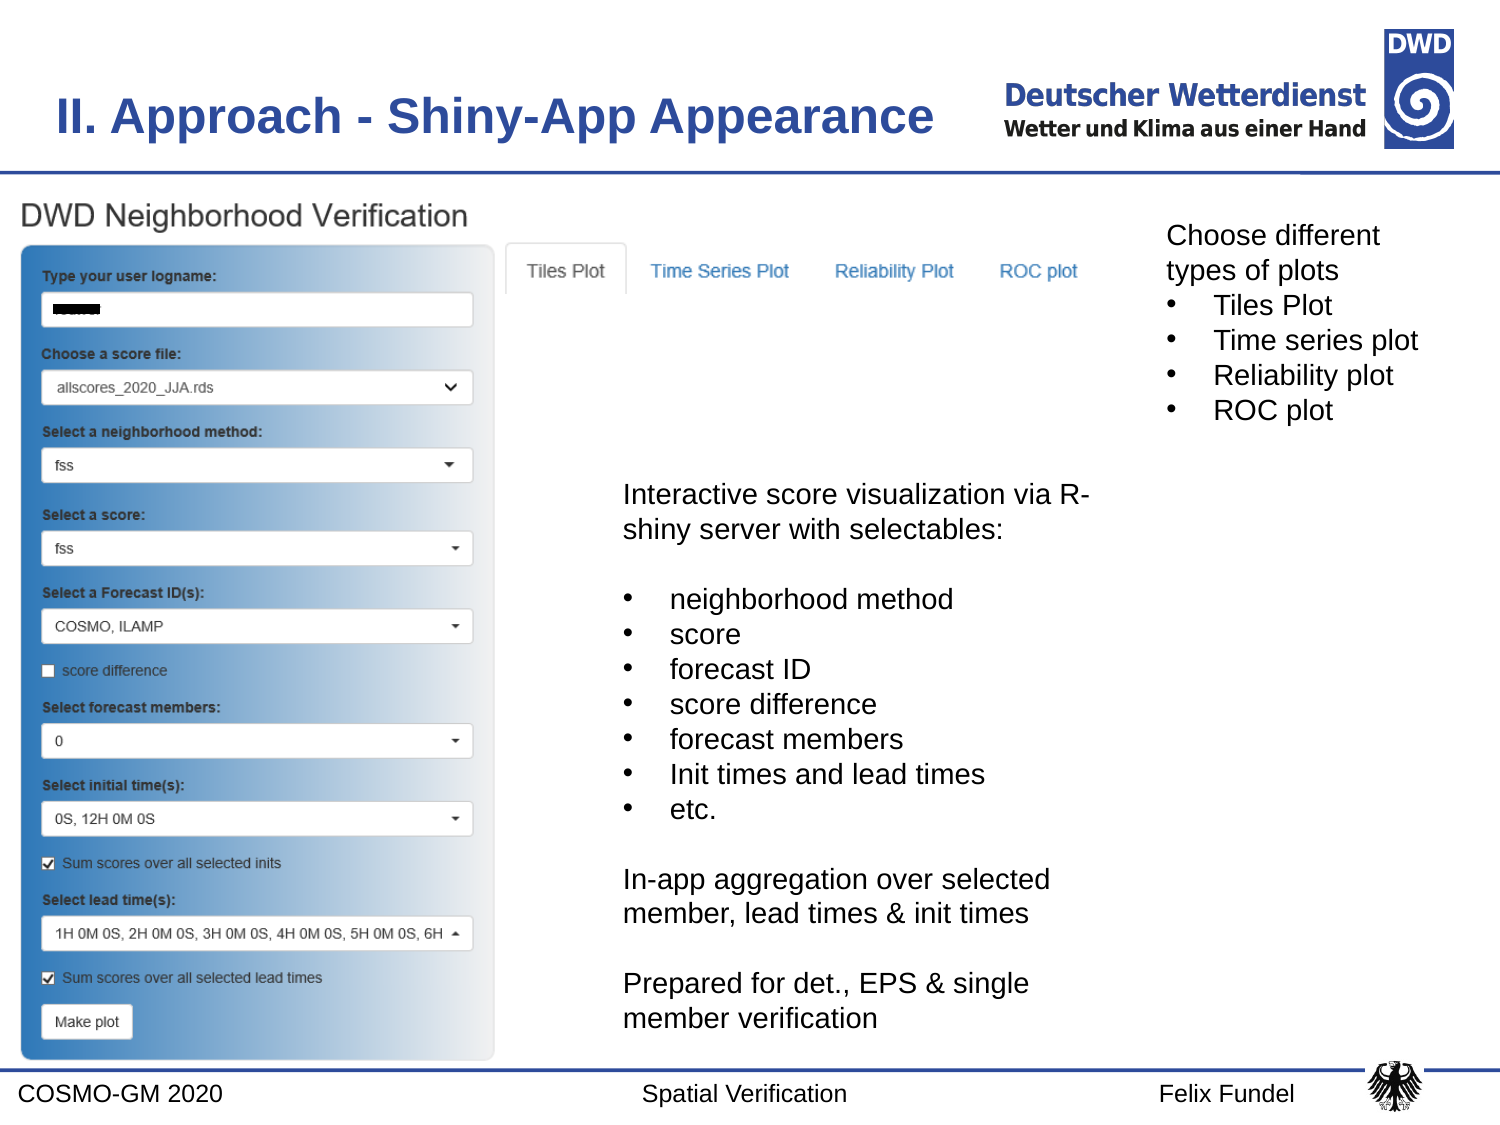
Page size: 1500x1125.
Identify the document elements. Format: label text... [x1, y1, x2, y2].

picture [1004, 29, 1454, 149]
picture [17, 195, 1090, 1067]
picture [1365, 1059, 1424, 1113]
text_box Choose different types of plots Tiles Plot Time series plot Reliability plot ROC plot [1151, 208, 1458, 434]
text_box II. Approach - Shiny-App Appearance [41, 78, 1392, 149]
text_box Interactive score visualization via R-shiny server with selectables: neighborhood method score forecast ID score difference forecast members Init times and lead times etc. In-app aggregation over selected member, lead times & init times Prepared for det., EPS & single member verification [608, 467, 1123, 1043]
